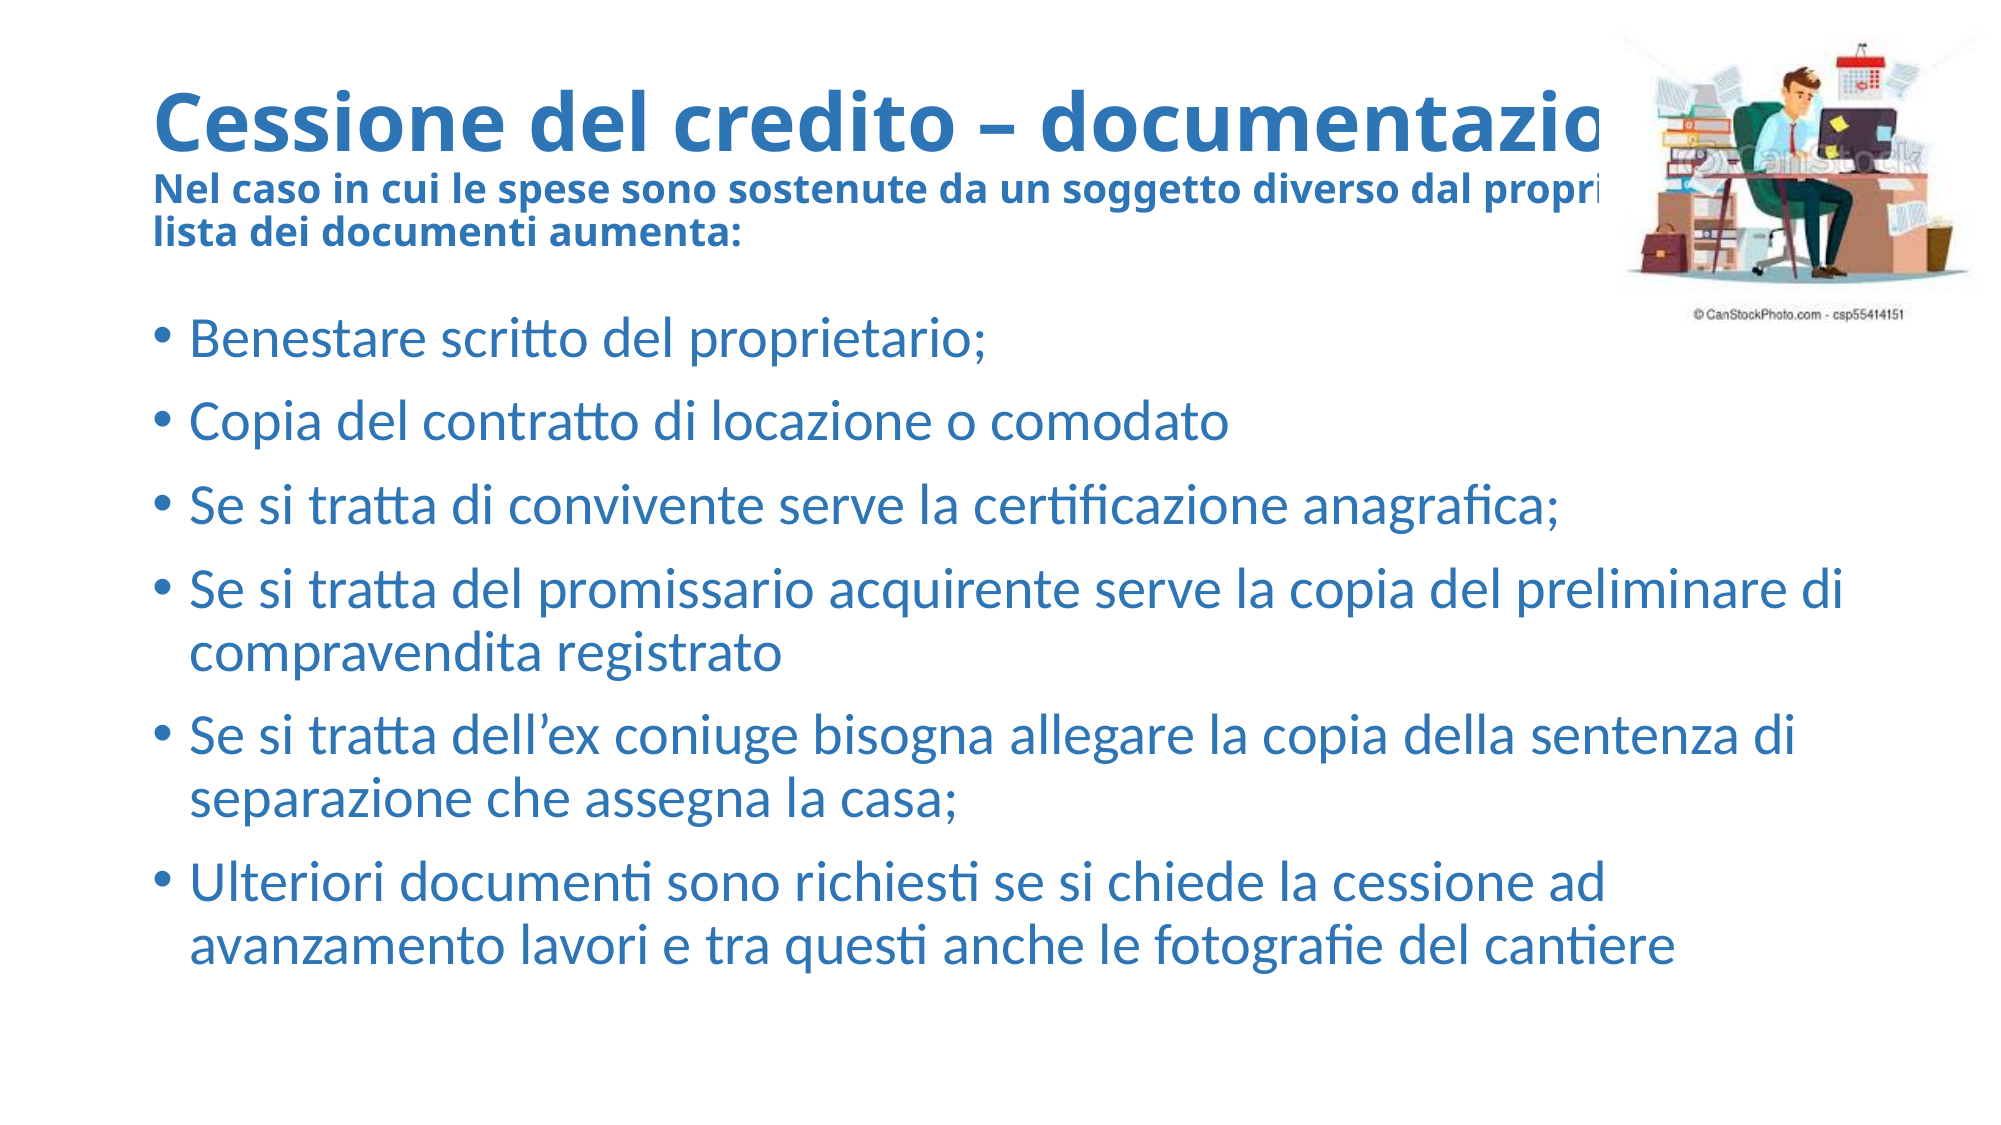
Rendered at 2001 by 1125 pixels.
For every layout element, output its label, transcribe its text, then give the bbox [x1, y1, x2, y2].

list Benestare scritto del proprietario; Copia del contratto di locazione o comodato Se si tratta di convivente serve la certificazione anagrafica; Se si tratta del promissario acquirente serve la copia del preliminare di compravendita registrato Se si tratta dell’ex coniuge bisogna allegare la copia della sentenza di separazione che assegna la casa; Ulteriori documenti sono richiesti se si chiede la cessione ad avanzamento lavori e tra questi anche le fotografie del cantiere [137, 299, 1863, 1014]
title Cessione del credito – documentazione Nel caso in cui le spese sono sostenute da un soggetto diverso dal proprietario la lista dei documenti aumenta: [137, 59, 1599, 278]
picture [1599, 14, 2000, 323]
